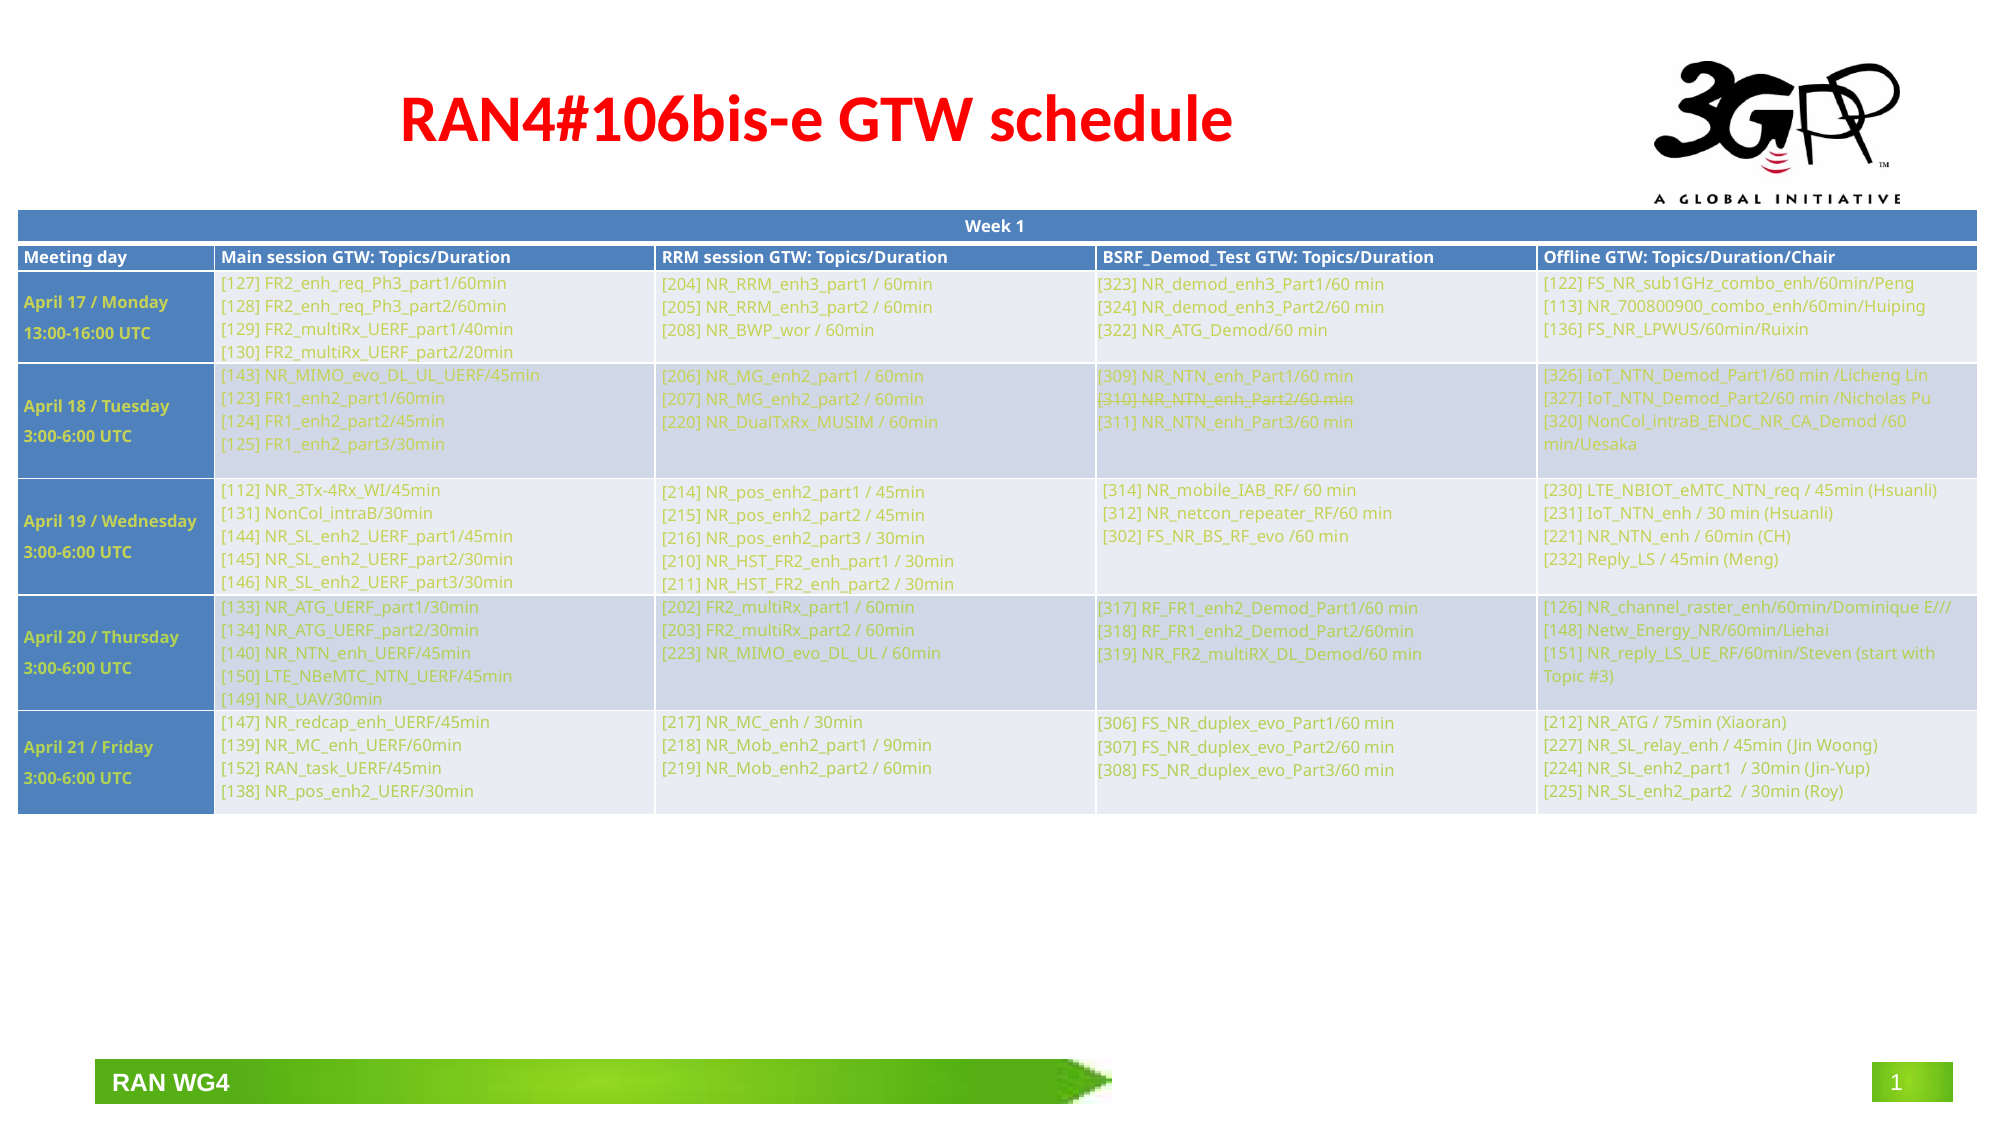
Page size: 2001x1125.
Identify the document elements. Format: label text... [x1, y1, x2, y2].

table_cell April 19 / Wednesday 3:00-6:00 UTC [18, 479, 214, 594]
table_cell [214] NR_pos_enh2_part1 / 45min [215] NR_pos_enh2_part2 / 45min [216] NR_pos_enh2_part3 / 30min [210] NR_HST_FR2_enh_part1 / 30min [211] NR_HST_FR2_enh_part2 / 30min [656, 479, 1095, 594]
table_cell [314] NR_mobile_IAB_RF/ 60 min [312] NR_netcon_repeater_RF/60 min [302] FS_NR_BS_RF_evo /60 min [1097, 479, 1536, 594]
table_header Week 1 [18, 210, 1977, 241]
picture [95, 1059, 1112, 1104]
table_cell [202] FR2_multiRx_part1 / 60min [203] FR2_multiRx_part2 / 60min [223] NR_MIMO_evo_DL_UL / 60min [656, 596, 1095, 710]
table_cell [230] LTE_NBIOT_eMTC_NTN_req / 45min (Hsuanli) [231] IoT_NTN_enh / 30 min (Hsuanli) [221] NR_NTN_enh / 60min (CH) [232] Reply_LS / 45min (Meng) [1538, 479, 1977, 594]
table_cell [122] FS_NR_sub1GHz_combo_enh/60min/Peng [113] NR_700800900_combo_enh/60min/Huiping [136] FS_NR_LPWUS/60min/Ruixin [1538, 272, 1977, 362]
table_cell April 18 / Tuesday 3:00-6:00 UTC [18, 364, 214, 478]
table_cell [127] FR2_enh_req_Ph3_part1/60min [128] FR2_enh_req_Ph3_part2/60min [129] FR2_multiRx_UERF_part1/40min [130] FR2_multiRx_UERF_part2/20min [215, 272, 654, 362]
table_cell April 17 / Monday 13:00-16:00 UTC [18, 272, 214, 362]
table_cell BSRF_Demod_Test GTW: Topics/Duration [1097, 246, 1536, 270]
table_cell [317] RF_FR1_enh2_Demod_Part1/60 min [318] RF_FR1_enh2_Demod_Part2/60min [319] NR_FR2_multiRX_DL_Demod/60 min [1097, 596, 1536, 710]
table_cell [306] FS_NR_duplex_evo_Part1/60 min [307] FS_NR_duplex_evo_Part2/60 min [308] FS_NR_duplex_evo_Part3/60 min [1097, 711, 1536, 814]
picture [1872, 1062, 1953, 1102]
title RAN4#106bis-e GTW schedule [65, 21, 1586, 208]
table_cell [147] NR_redcap_enh_UERF/45min [139] NR_MC_enh_UERF/60min [152] RAN_task_UERF/45min [138] NR_pos_enh2_UERF/30min [215, 711, 654, 814]
table_cell [212] NR_ATG / 75min (Xiaoran) [227] NR_SL_relay_enh / 45min (Jin Woong) [224] NR_SL_enh2_part1 / 30min (Jin-Yup) [225] NR_SL_enh2_part2 / 30min (Roy) [1538, 711, 1977, 814]
table_cell April 20 / Thursday 3:00-6:00 UTC [18, 596, 214, 710]
table_cell [143] NR_MIMO_evo_DL_UL_UERF/45min [123] FR1_enh2_part1/60min [124] FR1_enh2_part2/45min [125] FR1_enh2_part3/30min [215, 364, 654, 478]
table_cell Meeting day [18, 246, 214, 270]
table_cell [204] NR_RRM_enh3_part1 / 60min [205] NR_RRM_enh3_part2 / 60min [208] NR_BWP_wor / 60min [656, 272, 1095, 362]
table_cell [217] NR_MC_enh / 30min [218] NR_Mob_enh2_part1 / 90min [219] NR_Mob_enh2_part2 / 60min [656, 711, 1095, 814]
table_cell [323] NR_demod_enh3_Part1/60 min [324] NR_demod_enh3_Part2/60 min [322] NR_ATG_Demod/60 min [1097, 272, 1536, 362]
picture [1654, 61, 1900, 204]
table_cell [133] NR_ATG_UERF_part1/30min [134] NR_ATG_UERF_part2/30min [140] NR_NTN_enh_UERF/45min [150] LTE_NBeMTC_NTN_UERF/45min [149] NR_UAV/30min [215, 596, 654, 710]
table_cell [112] NR_3Tx-4Rx_WI/45min [131] NonCol_intraB/30min [144] NR_SL_enh2_UERF_part1/45min [145] NR_SL_enh2_UERF_part2/30min [146] NR_SL_enh2_UERF_part3/30min [215, 479, 654, 594]
table_cell April 21 / Friday 3:00-6:00 UTC [18, 711, 214, 814]
table_cell Main session GTW: Topics/Duration [215, 246, 654, 270]
table_cell RRM session GTW: Topics/Duration [656, 246, 1095, 270]
table_cell [126] NR_channel_raster_enh/60min/Dominique E/// [148] Netw_Energy_NR/60min/Liehai [151] NR_reply_LS_UE_RF/60min/Steven (start with Topic #3) [1538, 596, 1977, 710]
table_cell [309] NR_NTN_enh_Part1/60 min [310] NR_NTN_enh_Part2/60 min [311] NR_NTN_enh_Part3/60 min [1097, 364, 1536, 478]
table_cell [206] NR_MG_enh2_part1 / 60min [207] NR_MG_enh2_part2 / 60min [220] NR_DualTxRx_MUSIM / 60min [656, 364, 1095, 478]
table_cell Offline GTW: Topics/Duration/Chair [1538, 246, 1977, 270]
table_cell [326] IoT_NTN_Demod_Part1/60 min /Licheng Lin [327] IoT_NTN_Demod_Part2/60 min /Nicholas Pu [320] NonCol_intraB_ENDC_NR_CA_Demod /60 min/Uesaka [1538, 364, 1977, 478]
